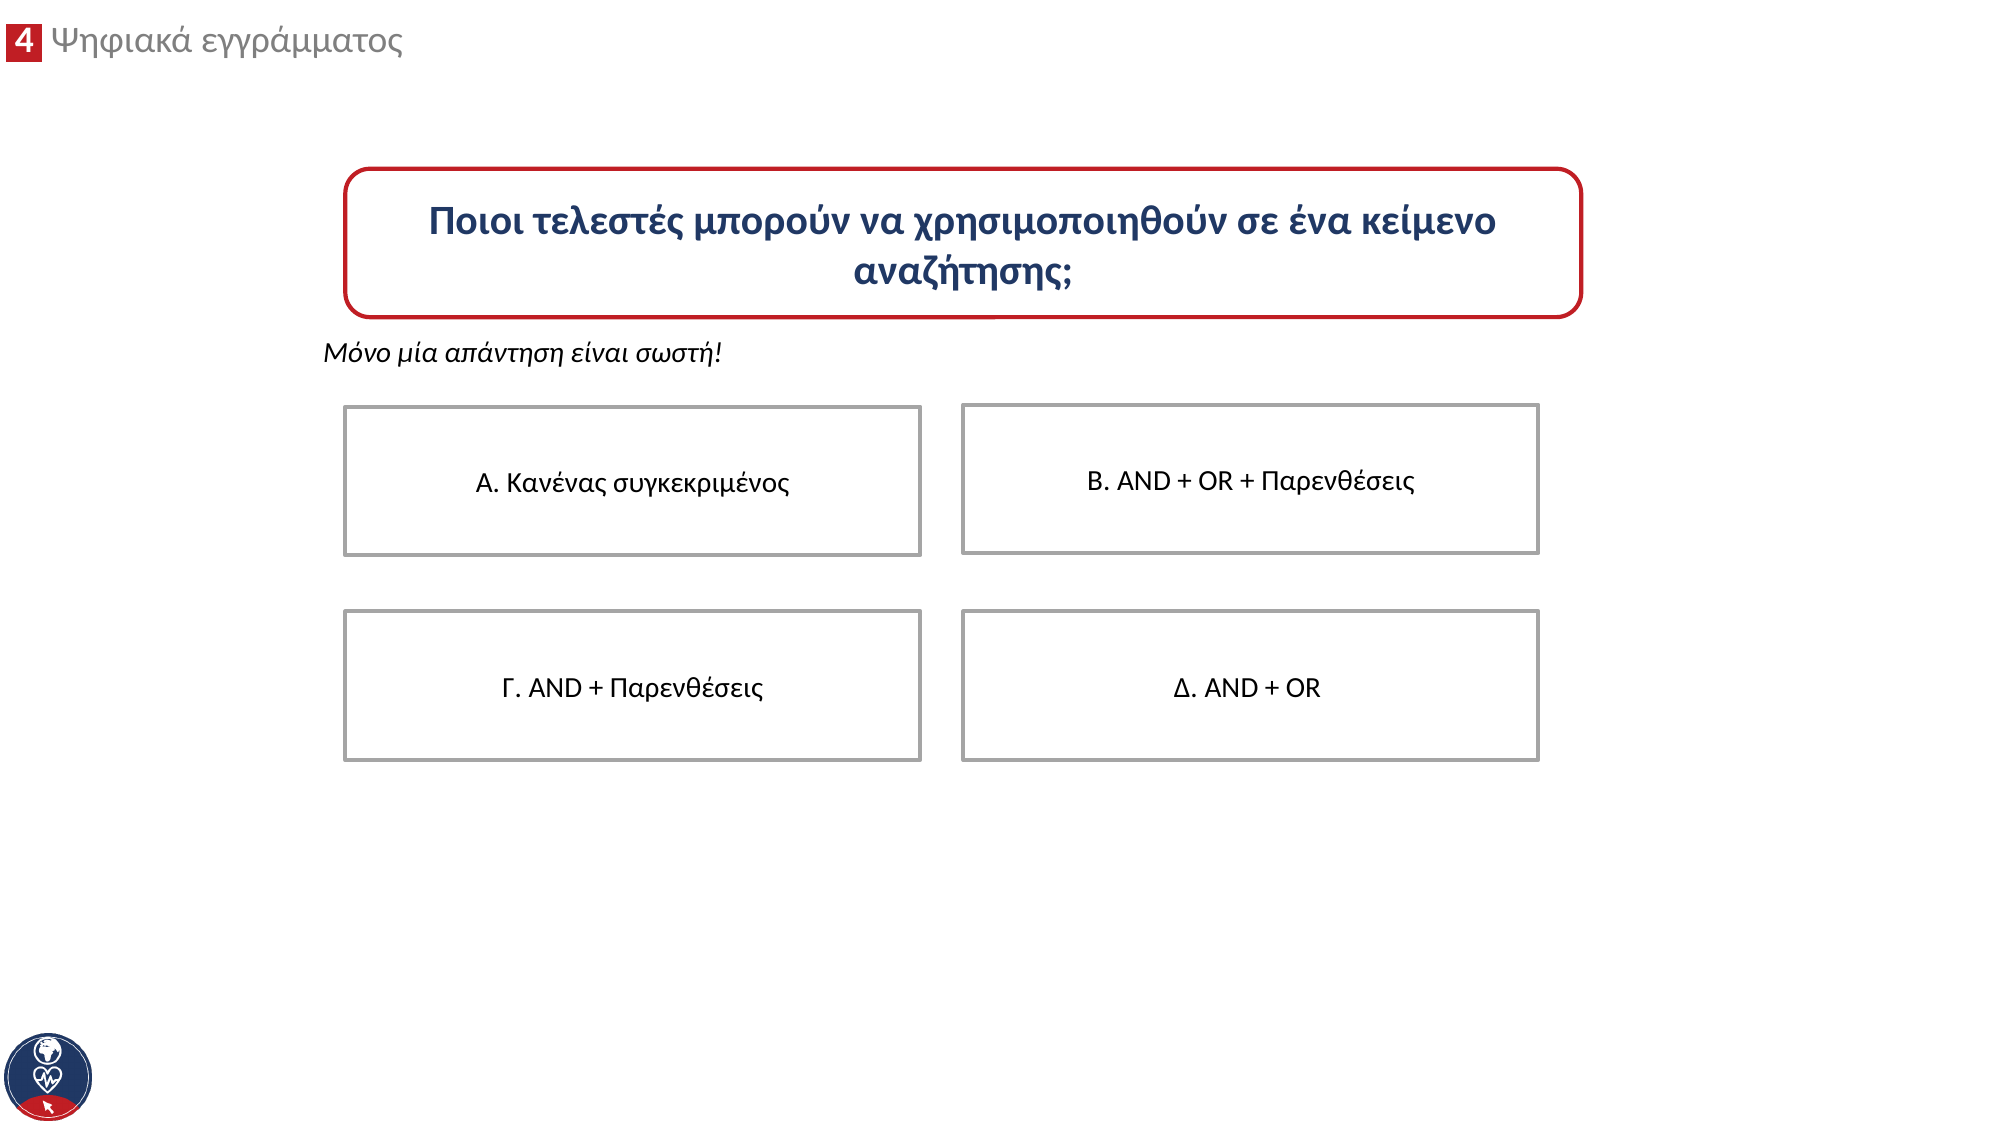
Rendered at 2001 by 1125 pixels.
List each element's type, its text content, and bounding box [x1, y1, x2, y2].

text_box Α. Κανένας συγκεκριμένος [343, 405, 922, 557]
text_box Γ. AND + Παρενθέσεις [343, 609, 922, 762]
picture [4, 1033, 92, 1121]
text_box Β. AND + OR + Παρενθέσεις [961, 403, 1540, 555]
text_box Δ. AND + OR [961, 609, 1540, 762]
text_box Ποιοι τελεστές μπορούν να χρησιμοποιηθούν σε ένα κείμενο αναζήτησης; [343, 166, 1584, 320]
text_box Μόνο μία απάντηση είναι σωστή! [308, 325, 738, 376]
